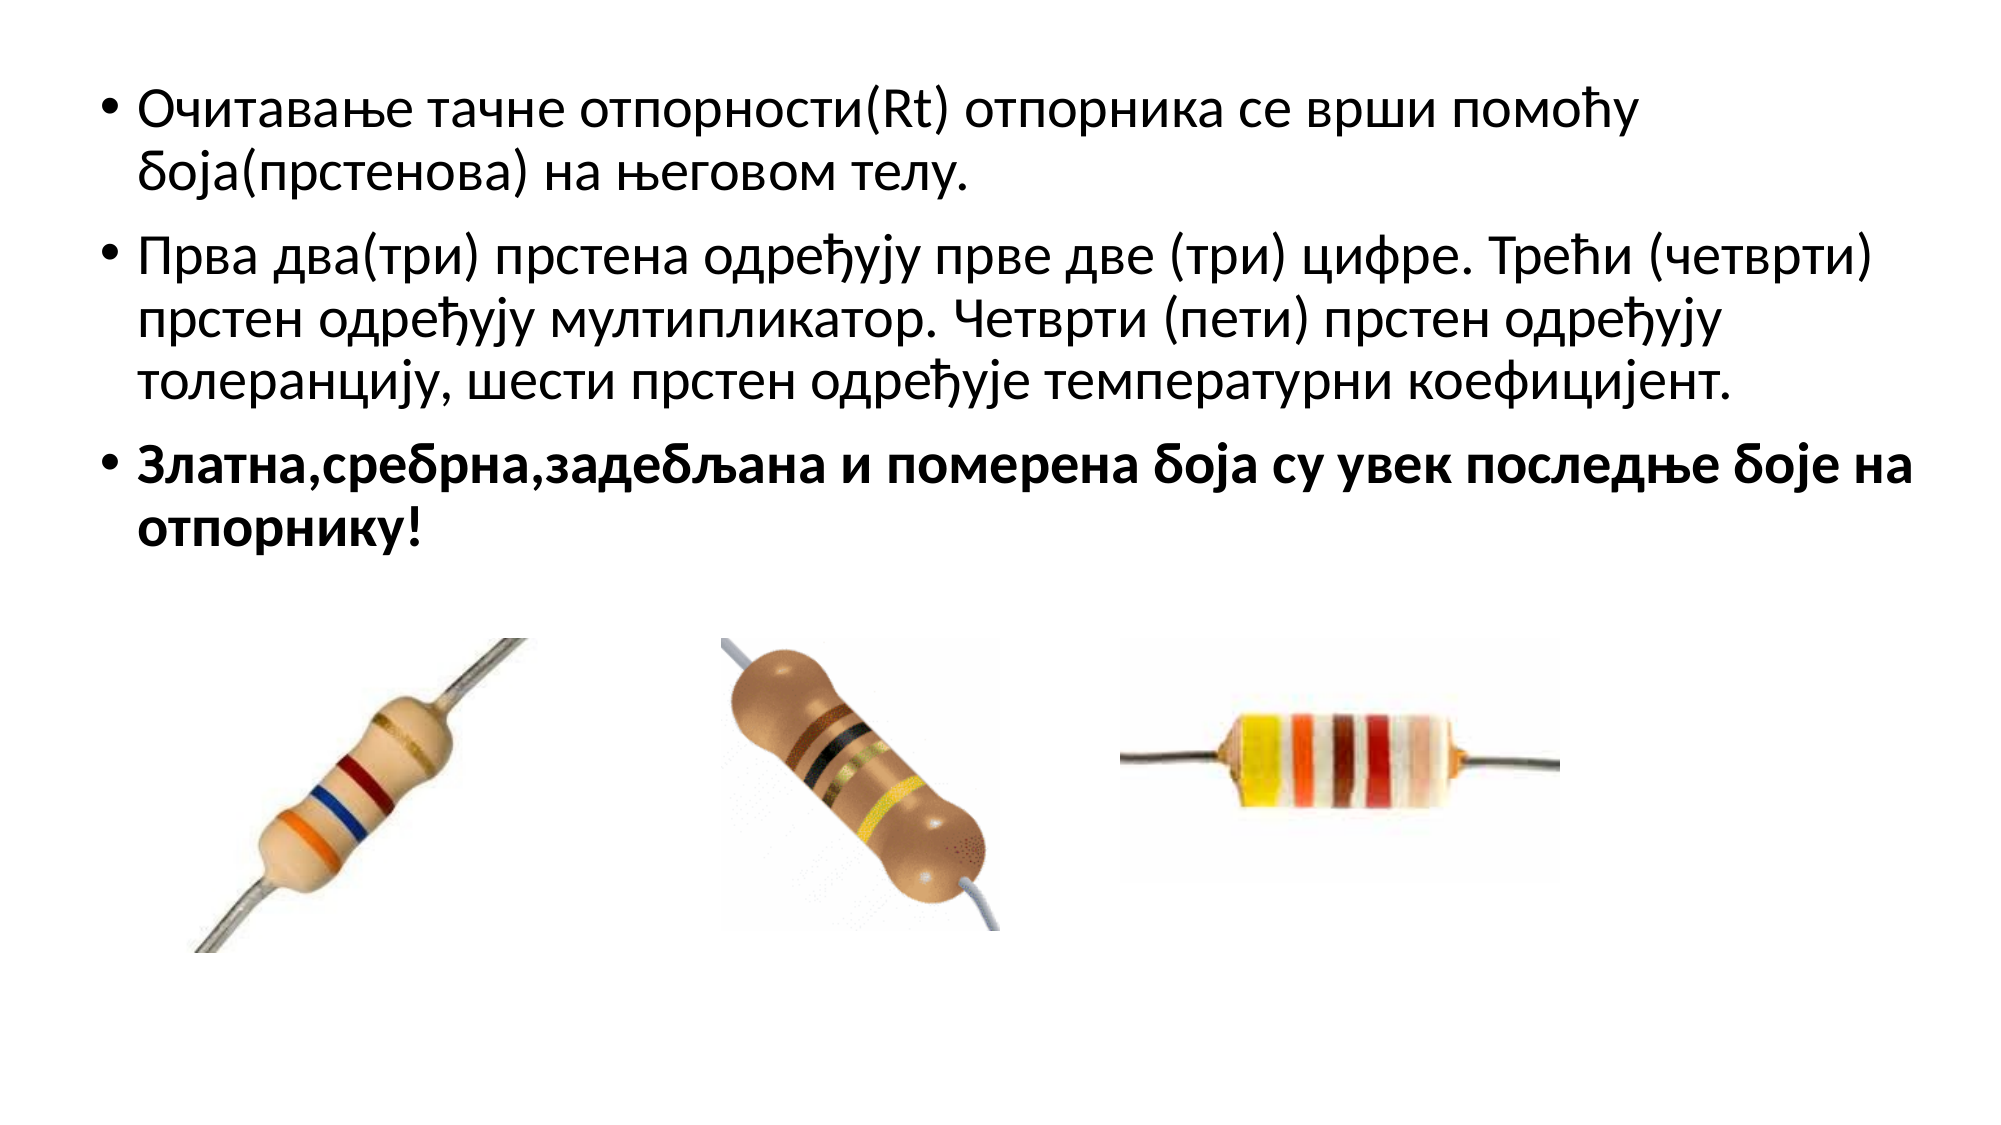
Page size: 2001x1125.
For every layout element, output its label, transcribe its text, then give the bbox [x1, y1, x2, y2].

picture [162, 637, 555, 953]
picture [1120, 638, 1560, 883]
picture [721, 638, 1000, 932]
list Очитавање тачне отпорности(Rt) отпорника се врши помоћу боја(прстенова) на његовом телу. Прва два(три) прстена одређују прве две (три) цифре. Трећи (четврти) прстен одређују мултипликатор. Четврти (пети) прстен одређују толеранцију, шести прстен одређује температурни коефицијент. Златна,сребрна,задебљана и померена боја су увек последње боје на отпорнику! [84, 69, 1935, 1085]
